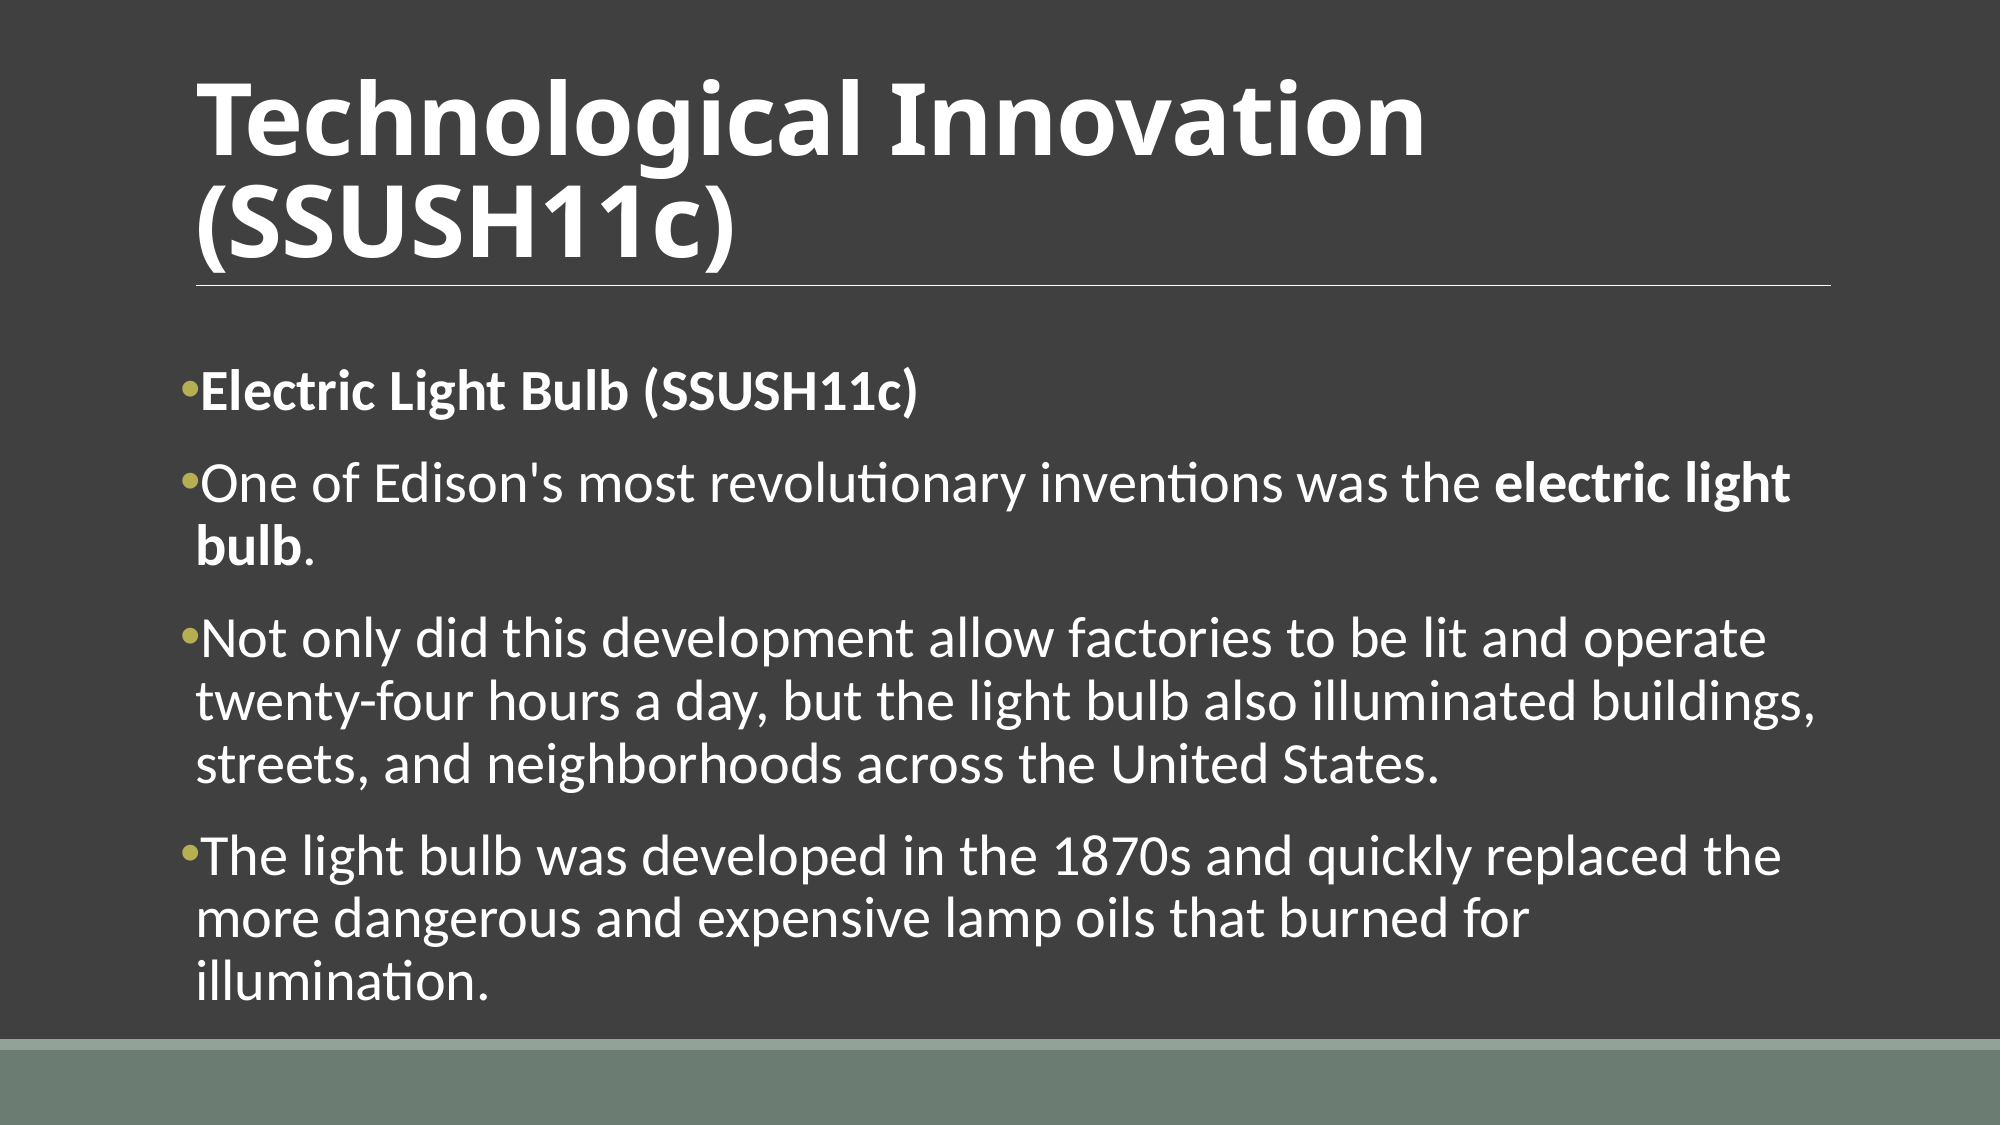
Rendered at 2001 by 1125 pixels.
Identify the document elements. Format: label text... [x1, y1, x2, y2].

list Electric Light Bulb (SSUSH11c) One of Edison's most revolutionary inventions was the electric light bulb. Not only did this development allow factories to be lit and operate twenty-four hours a day, but the light bulb also illuminated buildings, streets, and neighborhoods across the United States. The light bulb was developed in the 1870s and quickly replaced the more dangerous and expensive lamp oils that burned for illumination. [180, 352, 1830, 1093]
title Technological Innovation (SSUSH11c) [180, 47, 1830, 285]
